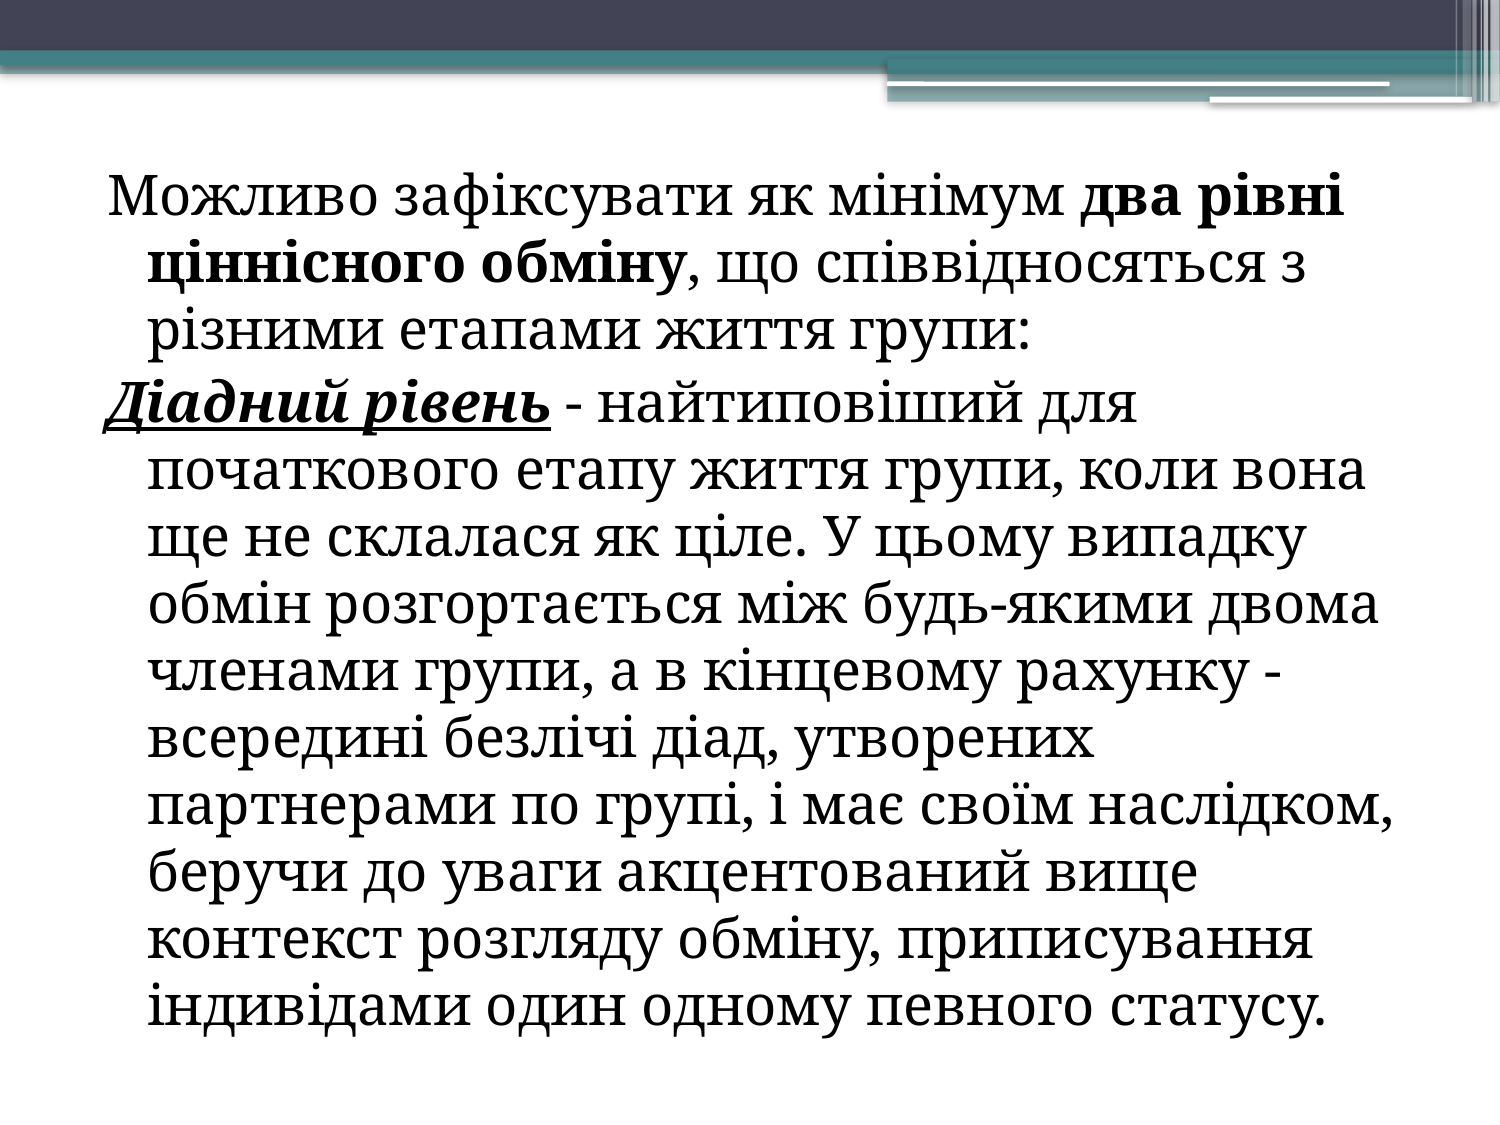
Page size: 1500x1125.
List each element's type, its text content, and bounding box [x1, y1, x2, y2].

list Можливо зафіксувати як мінімум два рівні ціннісного обміну, що співвідносяться з різними етапами життя групи: Діадний рівень - найтиповіший для початкового етапу життя групи, коли вона ще не склалася як ціле. У цьому випадку обмін розгортається між будь-якими двома членами групи, а в кінцевому рахунку - всередині безлічі діад, утворених партнерами по групі, і має своїм наслідком, беручи до уваги акцентований вище контекст розгляду обміну, приписування індивідами один одному певного статусу. [75, 152, 1425, 1079]
